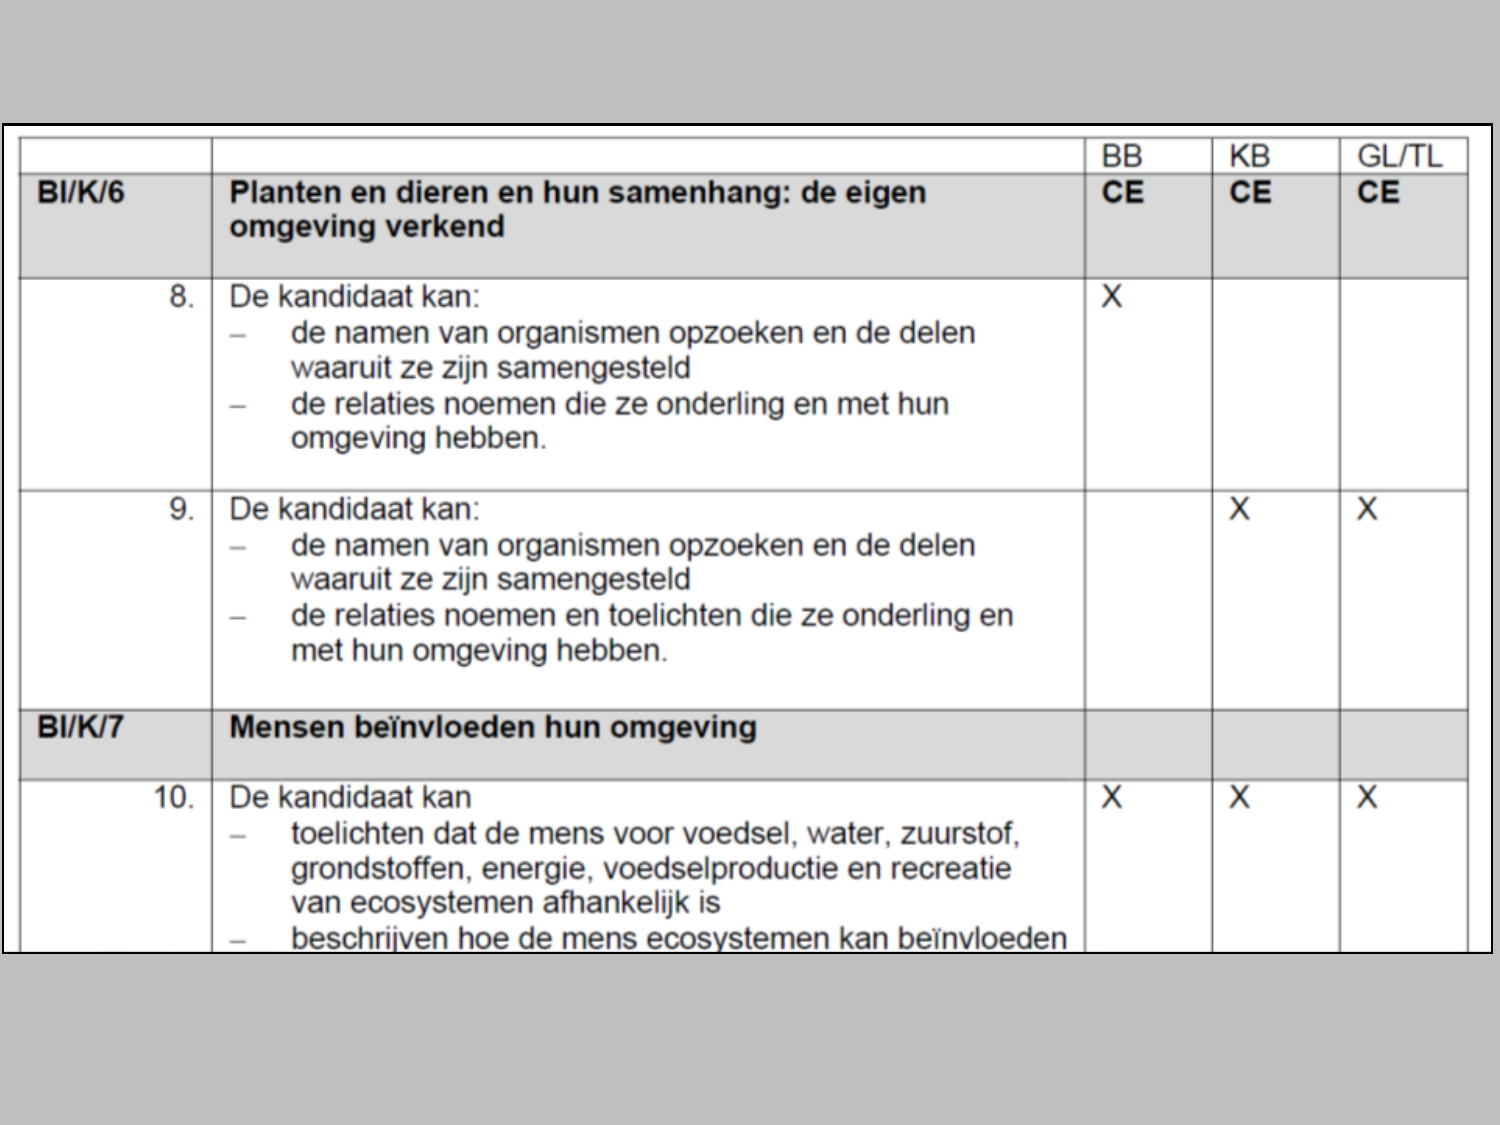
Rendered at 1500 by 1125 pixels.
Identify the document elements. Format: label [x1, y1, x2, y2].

picture [3, 125, 1491, 953]
